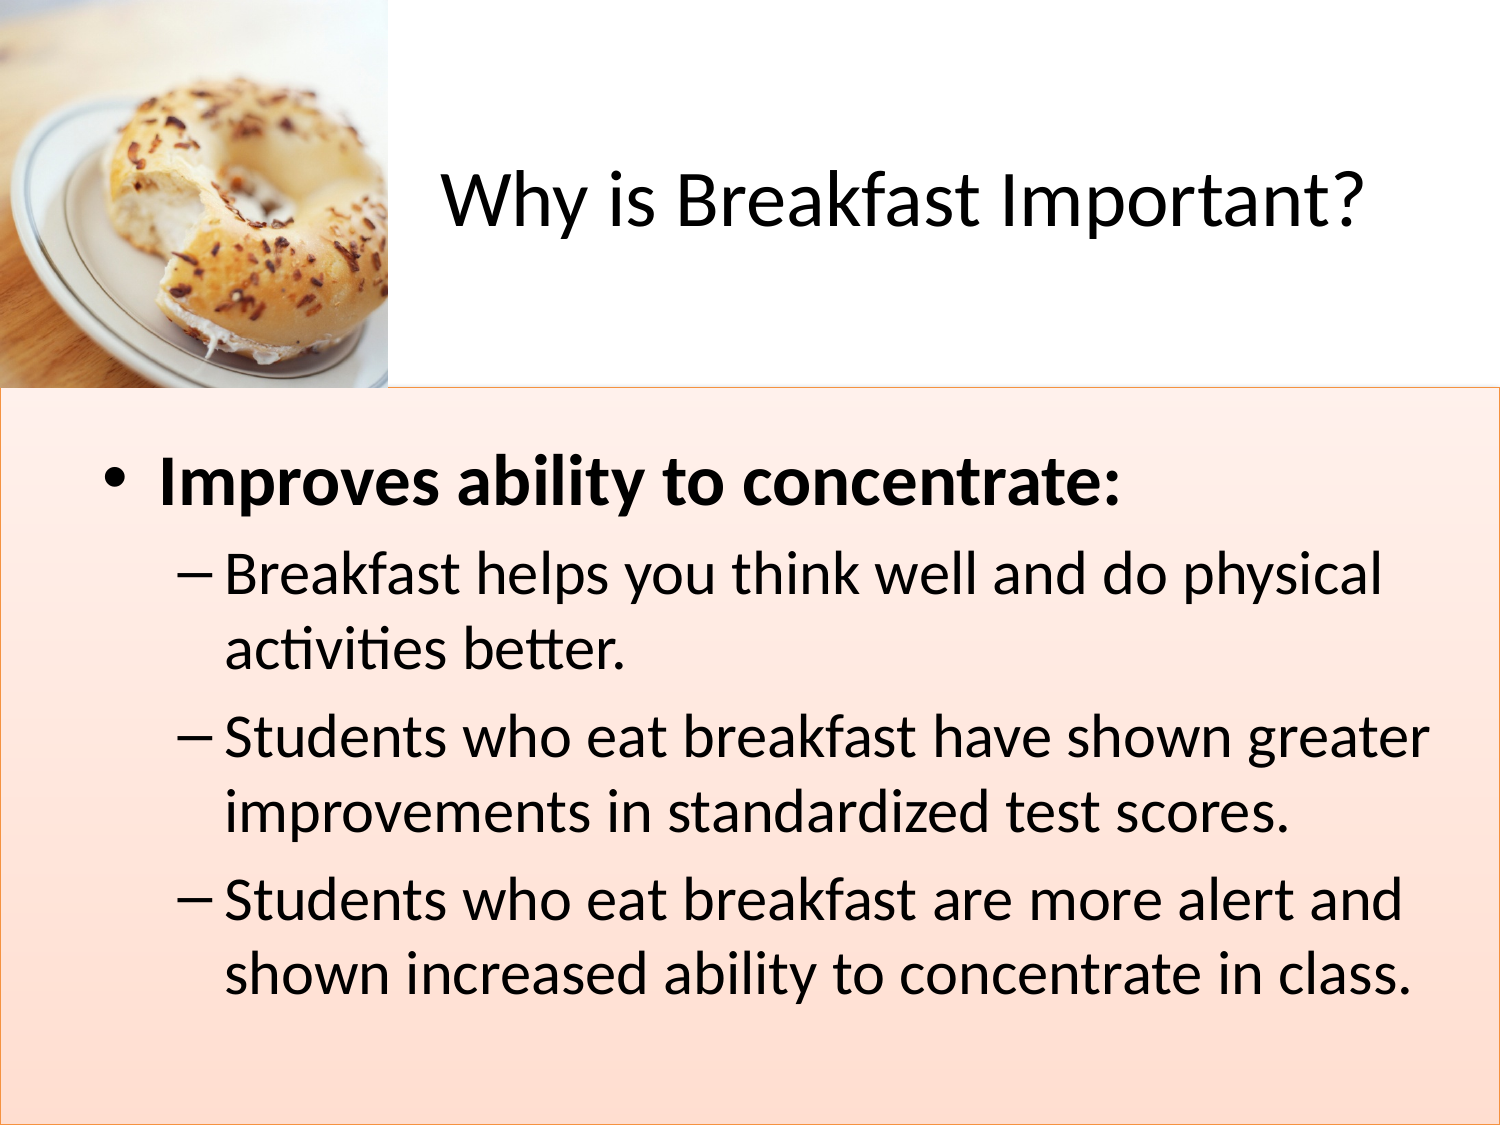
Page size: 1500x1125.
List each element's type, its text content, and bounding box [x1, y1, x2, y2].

list Improves ability to concentrate: Breakfast helps you think well and do physical activities better. Students who eat breakfast have shown greater improvements in standardized test scores. Students who eat breakfast are more alert and shown increased ability to concentrate in class. [87, 425, 1450, 1125]
picture [0, 0, 388, 388]
title Why is Breakfast Important? [425, 99, 1425, 288]
text_box [0, 387, 1500, 1125]
